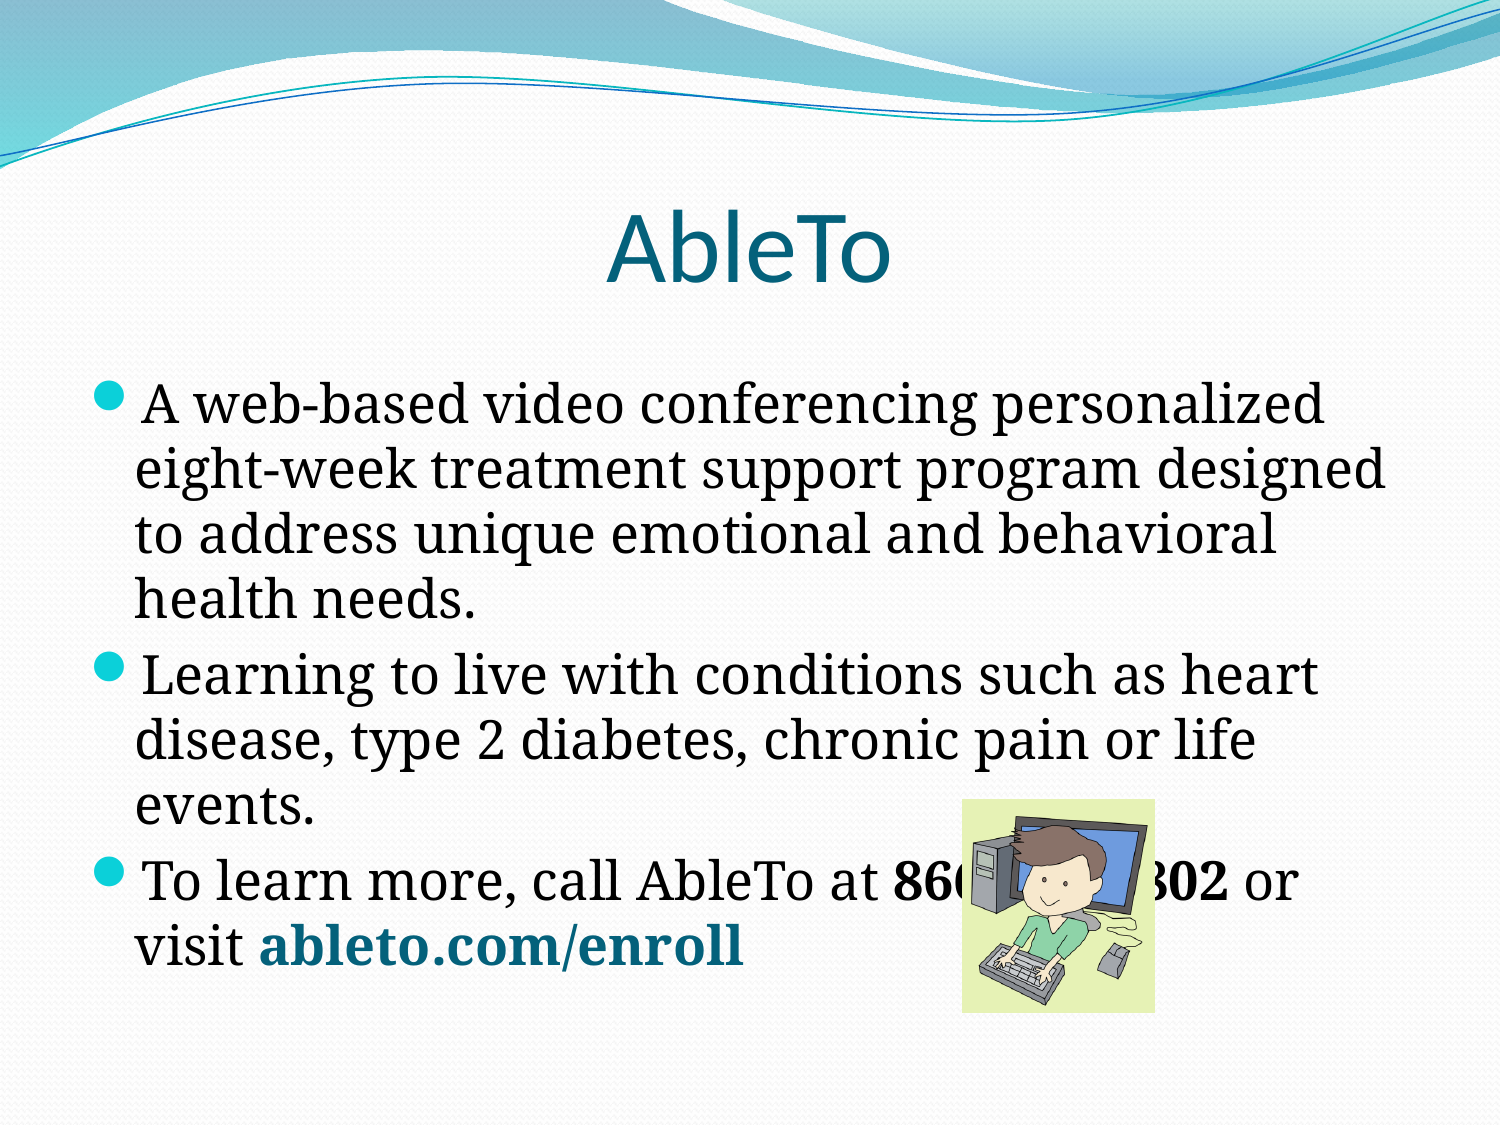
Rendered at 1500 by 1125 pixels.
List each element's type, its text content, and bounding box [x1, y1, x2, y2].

title AbleTo [75, 115, 1425, 303]
picture [962, 799, 1155, 1013]
table_header [955, 801, 1160, 1025]
list A web-based video conferencing personalized eight-week treatment support program designed to address unique emotional and behavioral health needs. Learning to live with conditions such as heart disease, type 2 diabetes, chronic pain or life events. To learn more, call AbleTo at 866-287-1802 or visit ableto.com/enroll [75, 362, 1425, 1038]
